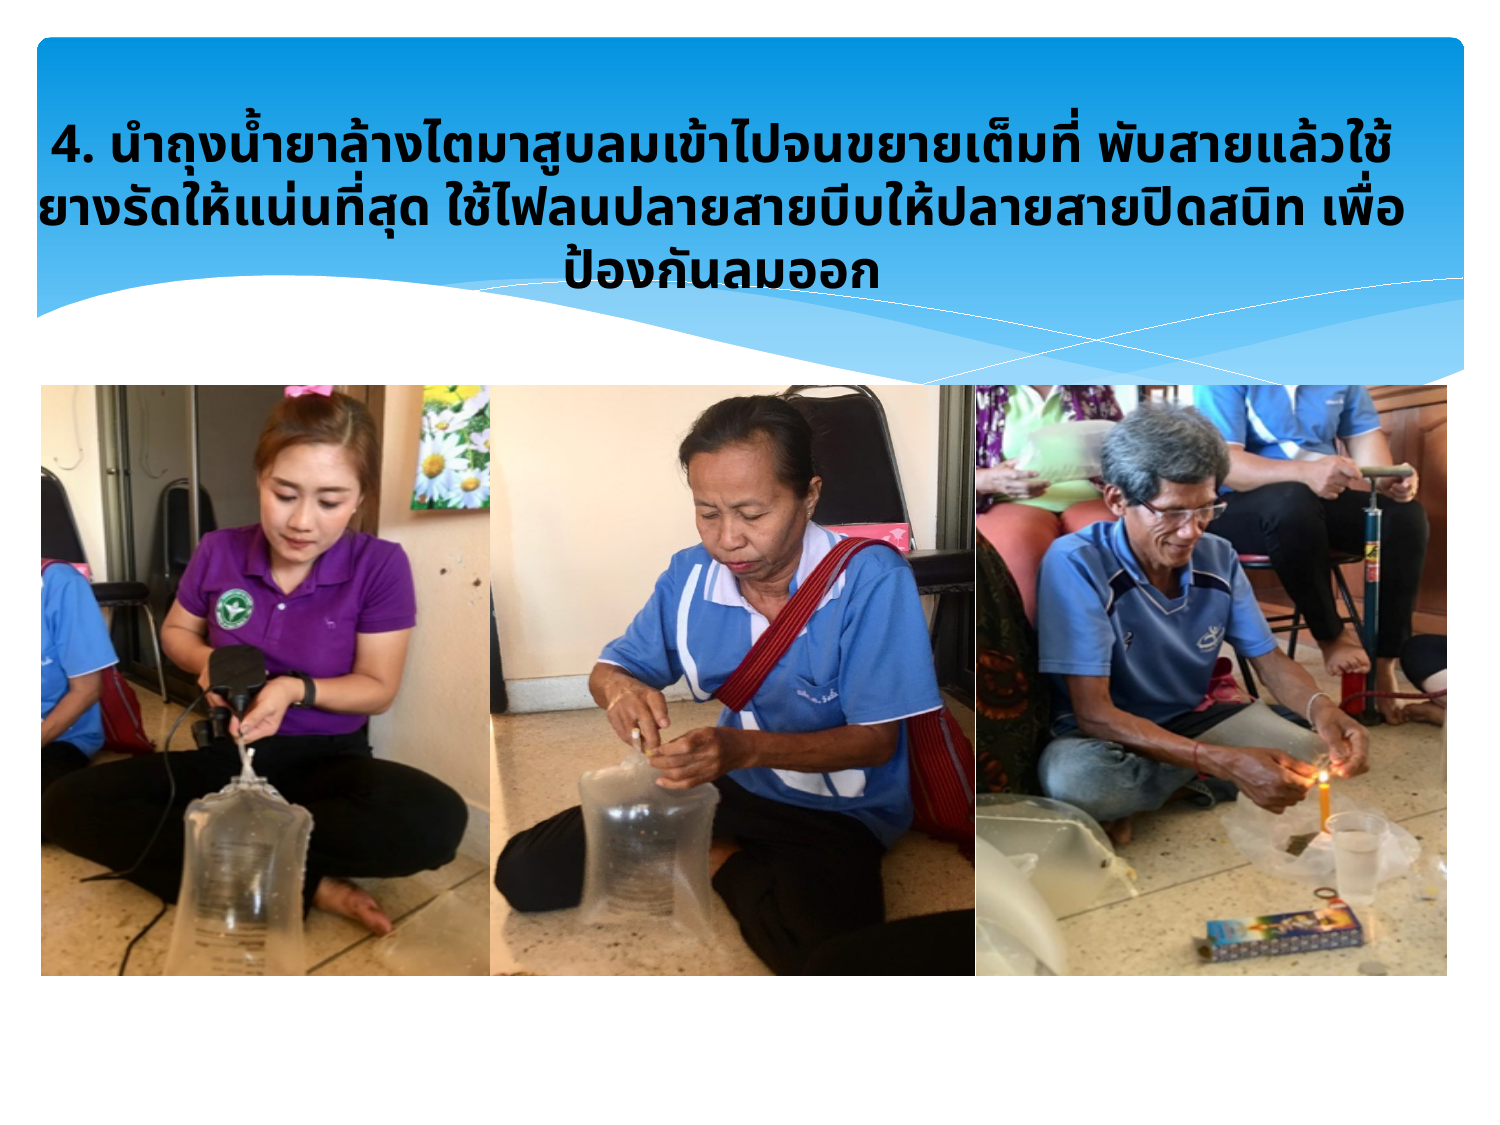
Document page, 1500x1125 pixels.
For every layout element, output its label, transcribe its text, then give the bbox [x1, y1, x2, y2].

picture [489, 385, 1448, 977]
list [41, 385, 488, 977]
title 4. นำถุงน้ำยาล้างไตมาสูบลมเข้าไปจนขยายเต็มที่ พับสายแล้วใช้ยางรัดให้แน่นที่สุด ใช้ไฟลนปลายสายบีบให้ปลายสายปิดสนิท เพื่อป้องกันลมออก [17, 101, 1427, 308]
